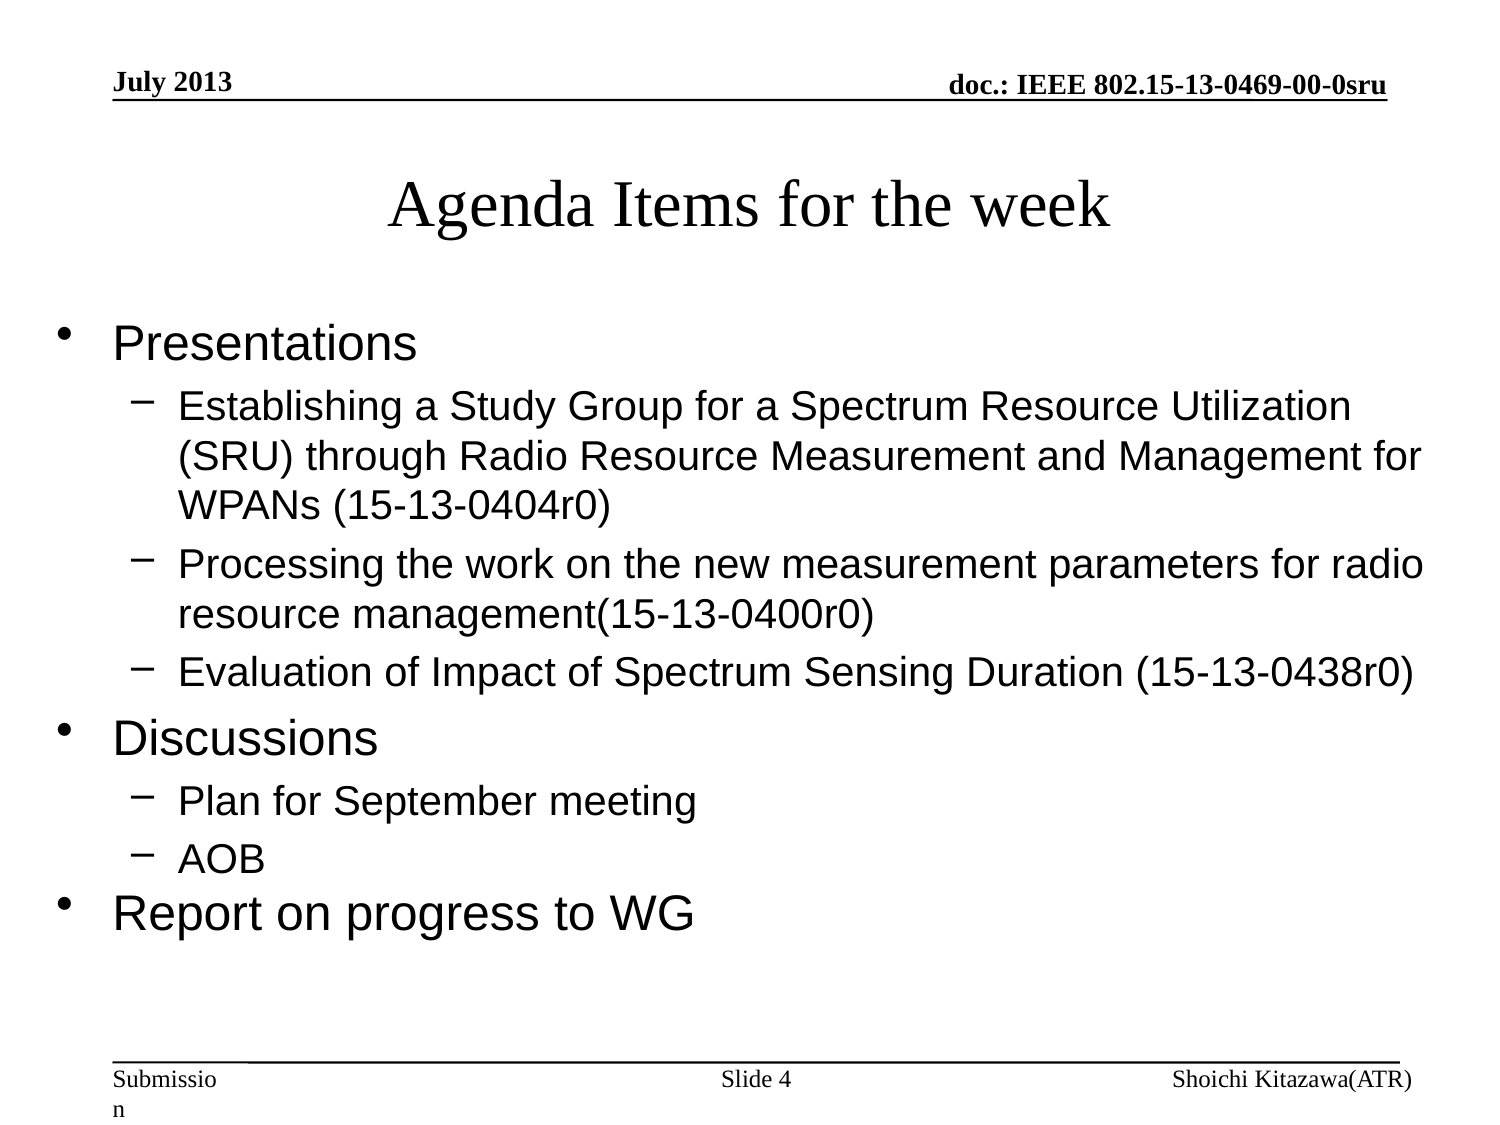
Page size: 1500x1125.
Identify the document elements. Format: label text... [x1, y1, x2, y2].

title Agenda Items for the week [112, 112, 1388, 288]
slide_number Slide 4 [712, 1061, 800, 1093]
text_box Presentations Establishing a Study Group for a Spectrum Resource Utilization (SRU) through Radio Resource Measurement and Management for WPANs (15-13-0404r0) Processing the work on the new measurement parameters for radio resource management(15-13-0400r0) Evaluation of Impact of Spectrum Sensing Duration (15-13-0438r0) Discussions Plan for September meeting AOB Report on progress to WG [41, 302, 1459, 1037]
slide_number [112, 62, 376, 98]
footer Shoichi Kitazawa(ATR) [899, 1061, 1413, 1093]
